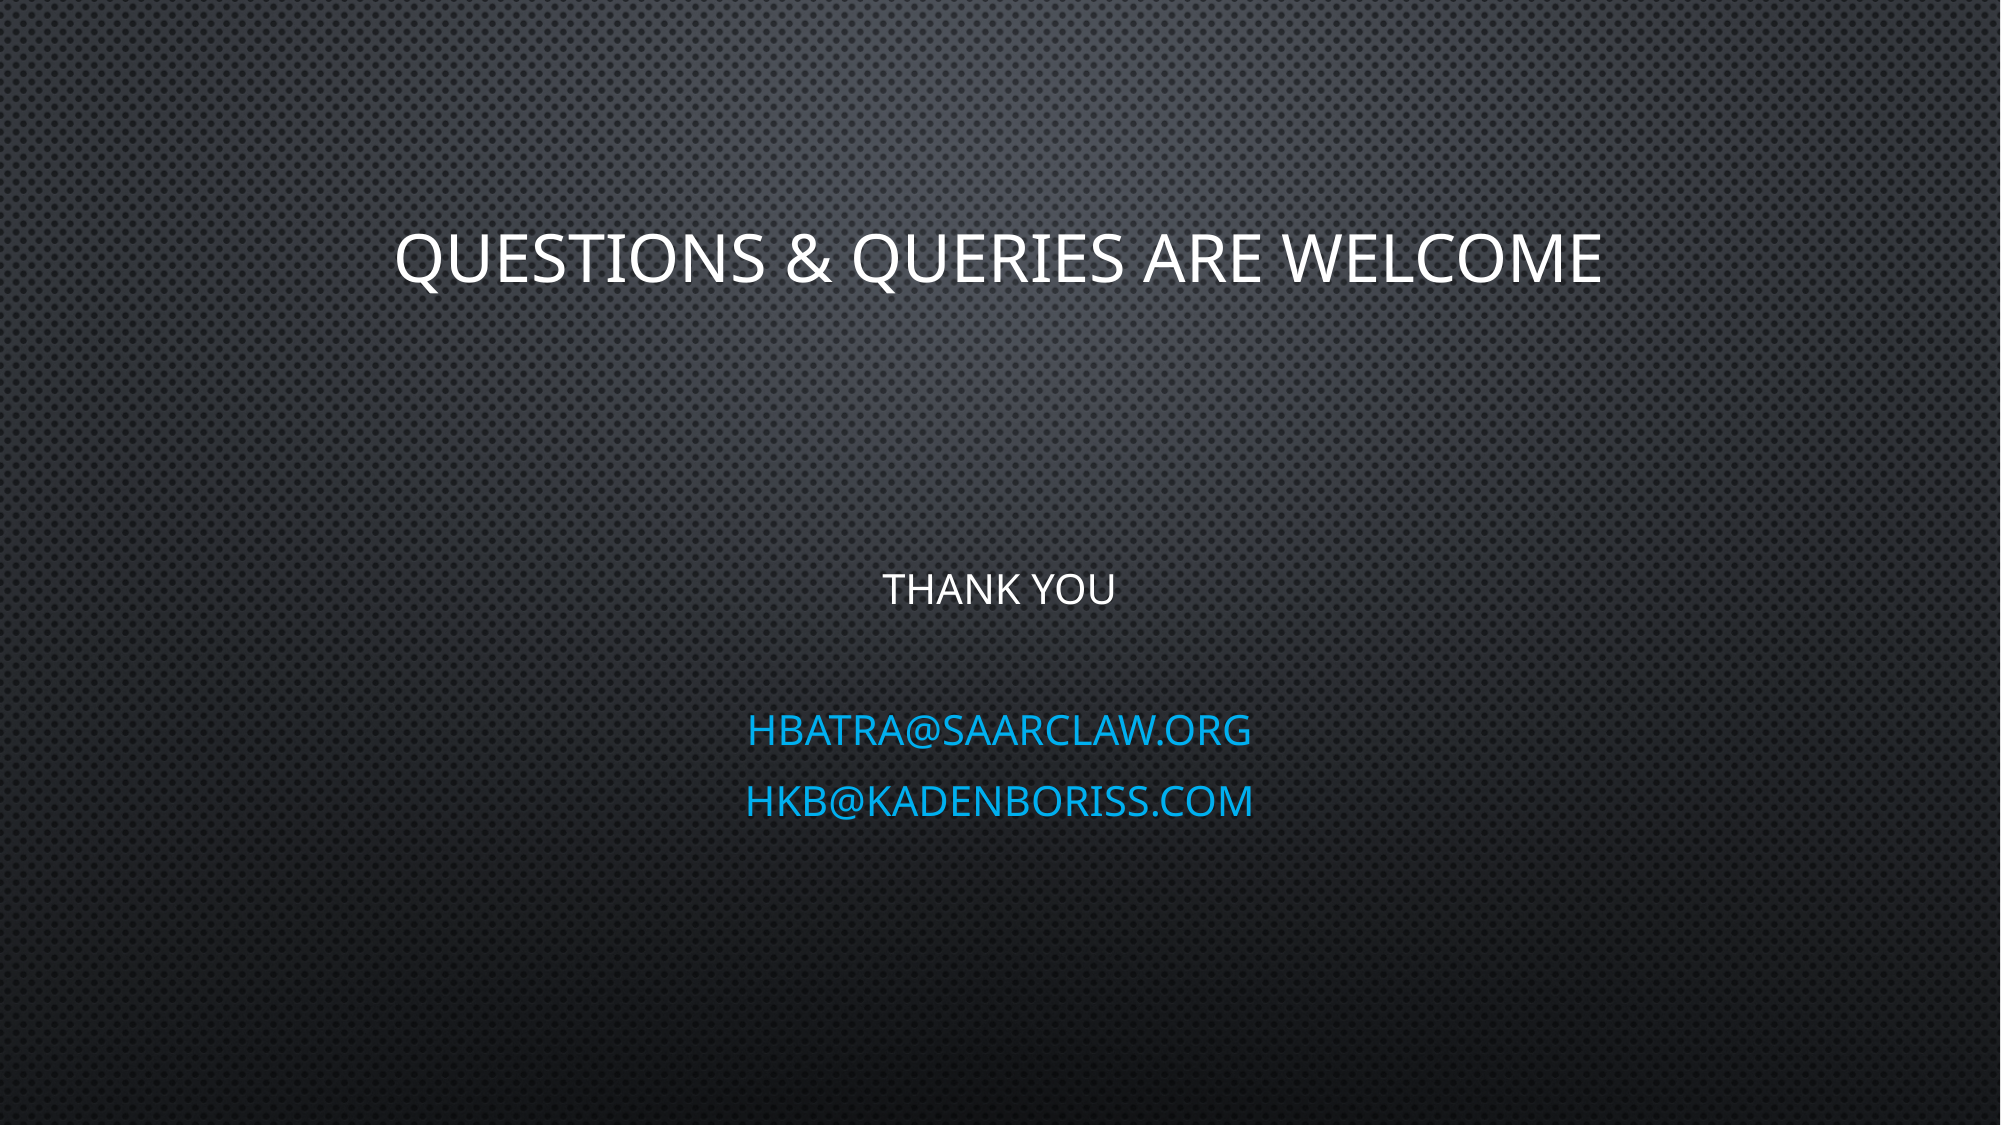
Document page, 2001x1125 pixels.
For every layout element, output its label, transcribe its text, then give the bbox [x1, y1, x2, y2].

title Questions & Queries Are Welcome [187, 99, 1813, 413]
list Thank You hbatra@saarclaw.org hkb@kadenboriss.com [187, 437, 1813, 950]
